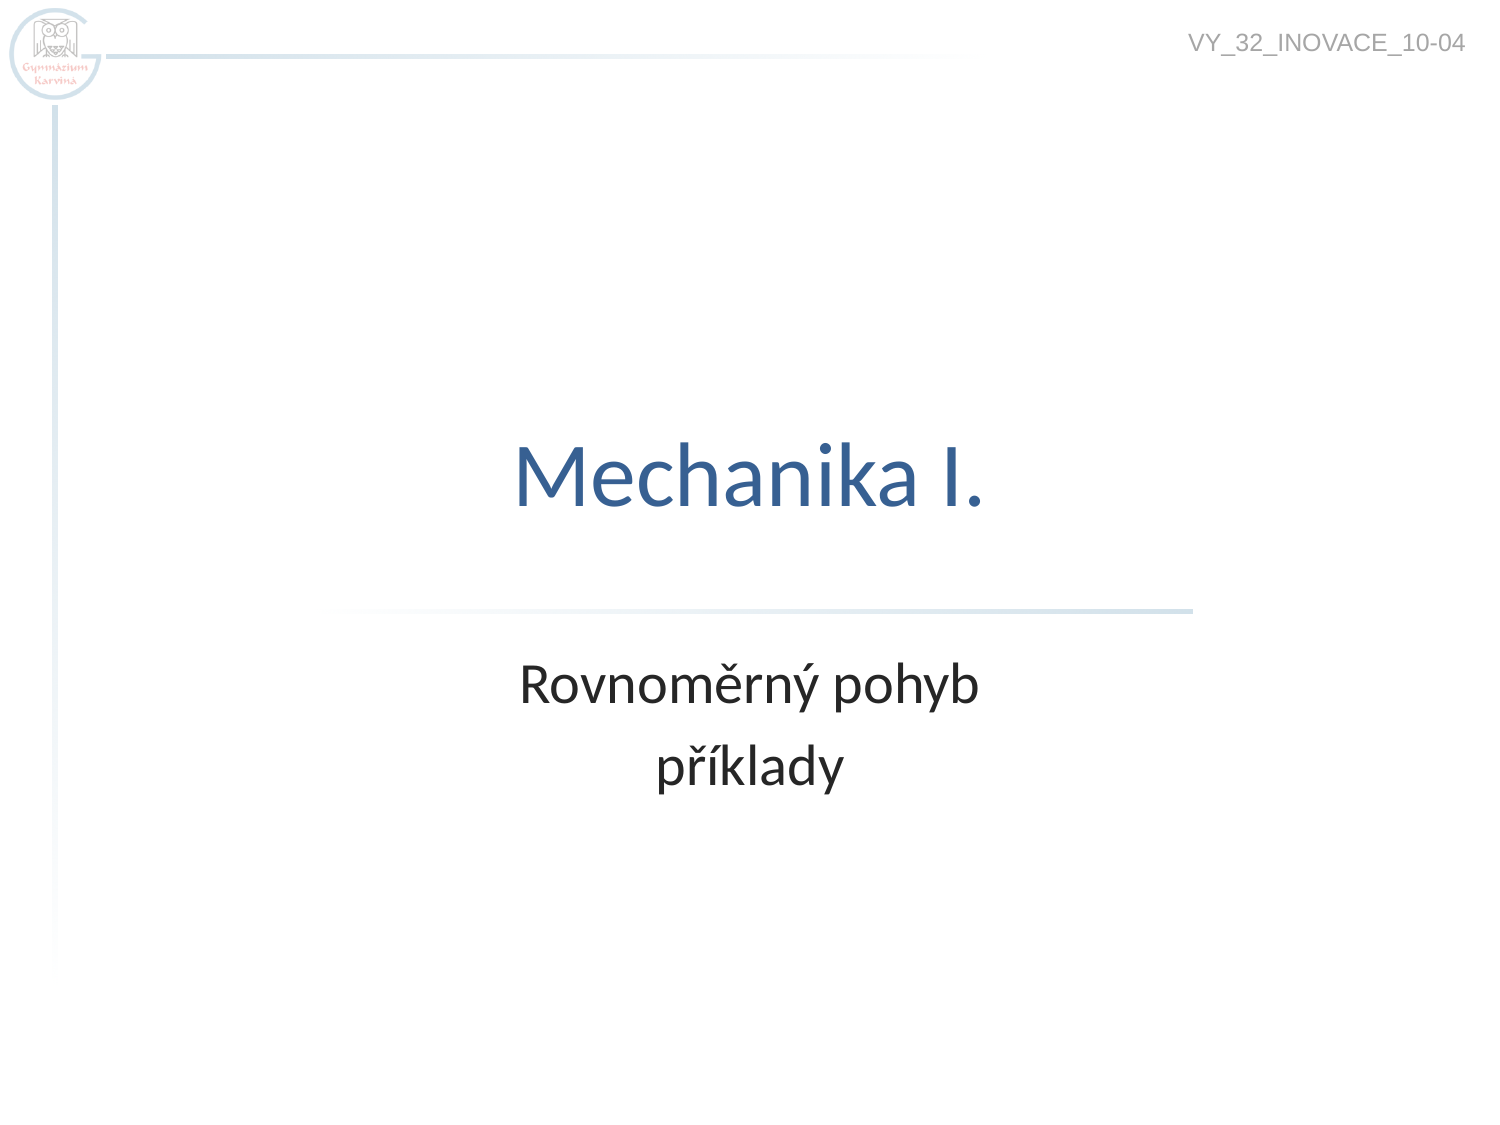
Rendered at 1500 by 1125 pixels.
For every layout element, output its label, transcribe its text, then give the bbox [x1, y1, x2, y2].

picture [52, 105, 58, 992]
picture [106, 54, 993, 59]
picture [307, 609, 1193, 614]
subtitle Rovnoměrný pohyb příklady [224, 637, 1276, 926]
title Mechanika I. [112, 349, 1388, 591]
picture [8, 5, 104, 101]
text_box VY_32_INOVACE_10-04 [1173, 19, 1482, 64]
